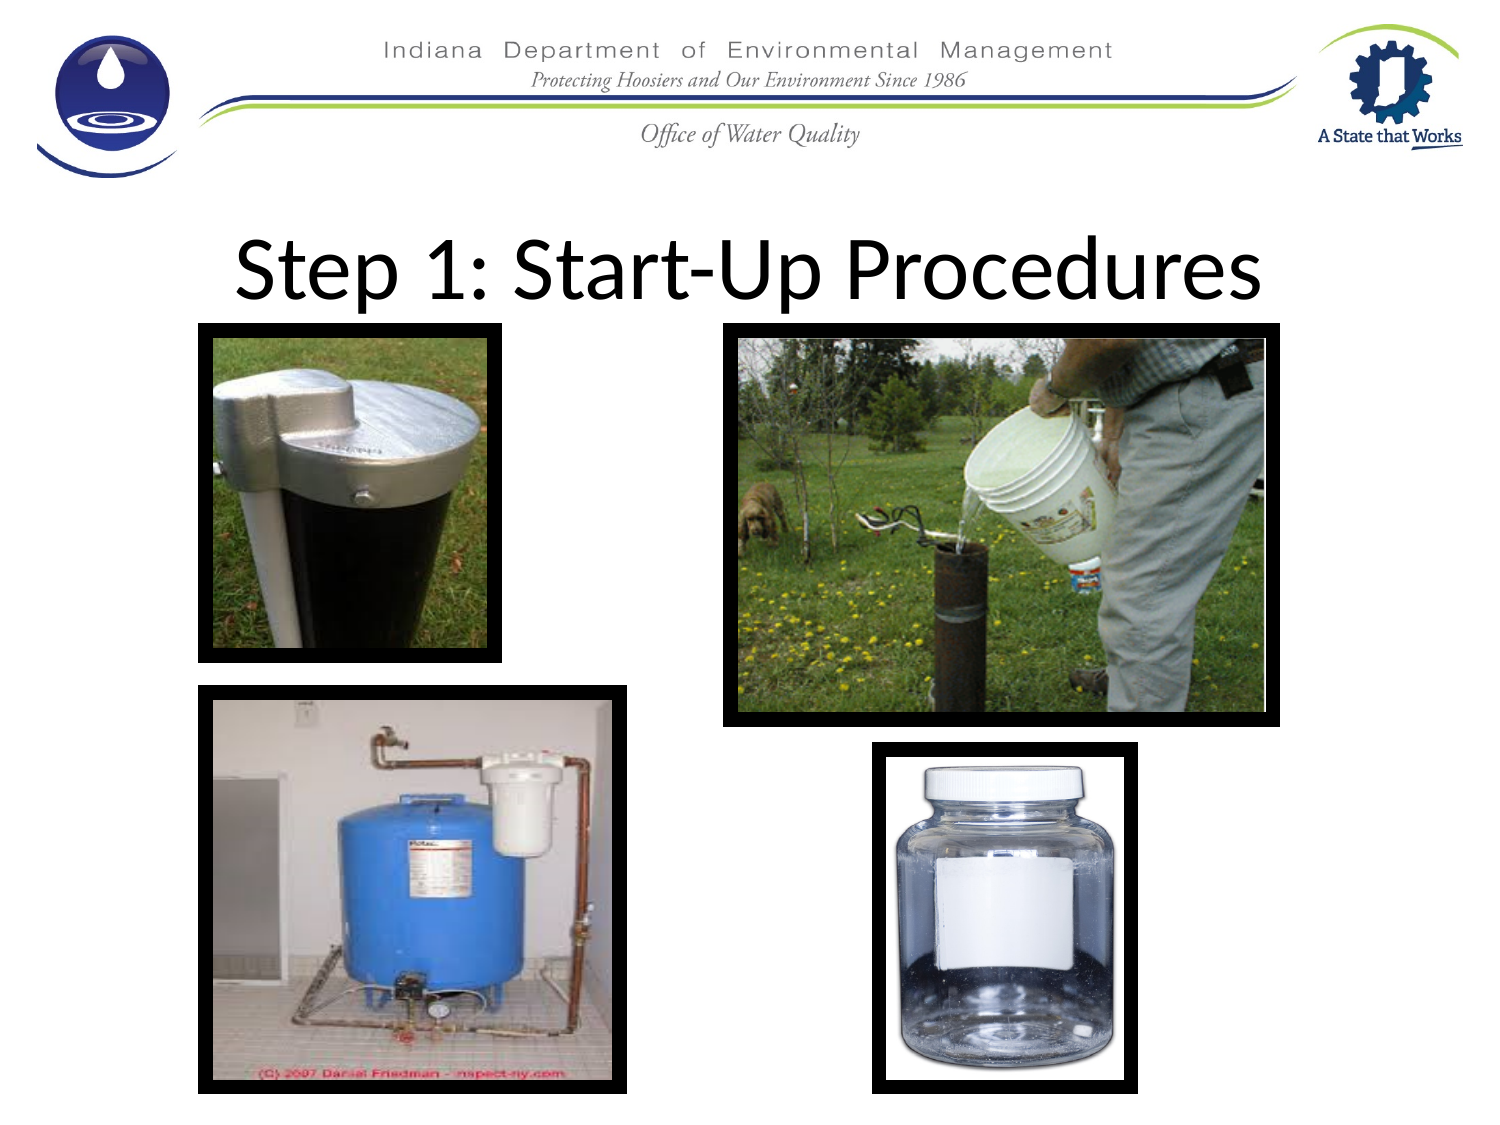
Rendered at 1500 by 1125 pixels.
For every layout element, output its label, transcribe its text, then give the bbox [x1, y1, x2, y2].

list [737, 337, 1266, 713]
picture [212, 699, 613, 1080]
picture [212, 337, 488, 649]
picture [886, 756, 1125, 1080]
title Step 1: Start-Up Procedures [75, 200, 1425, 388]
picture [37, 24, 1463, 178]
